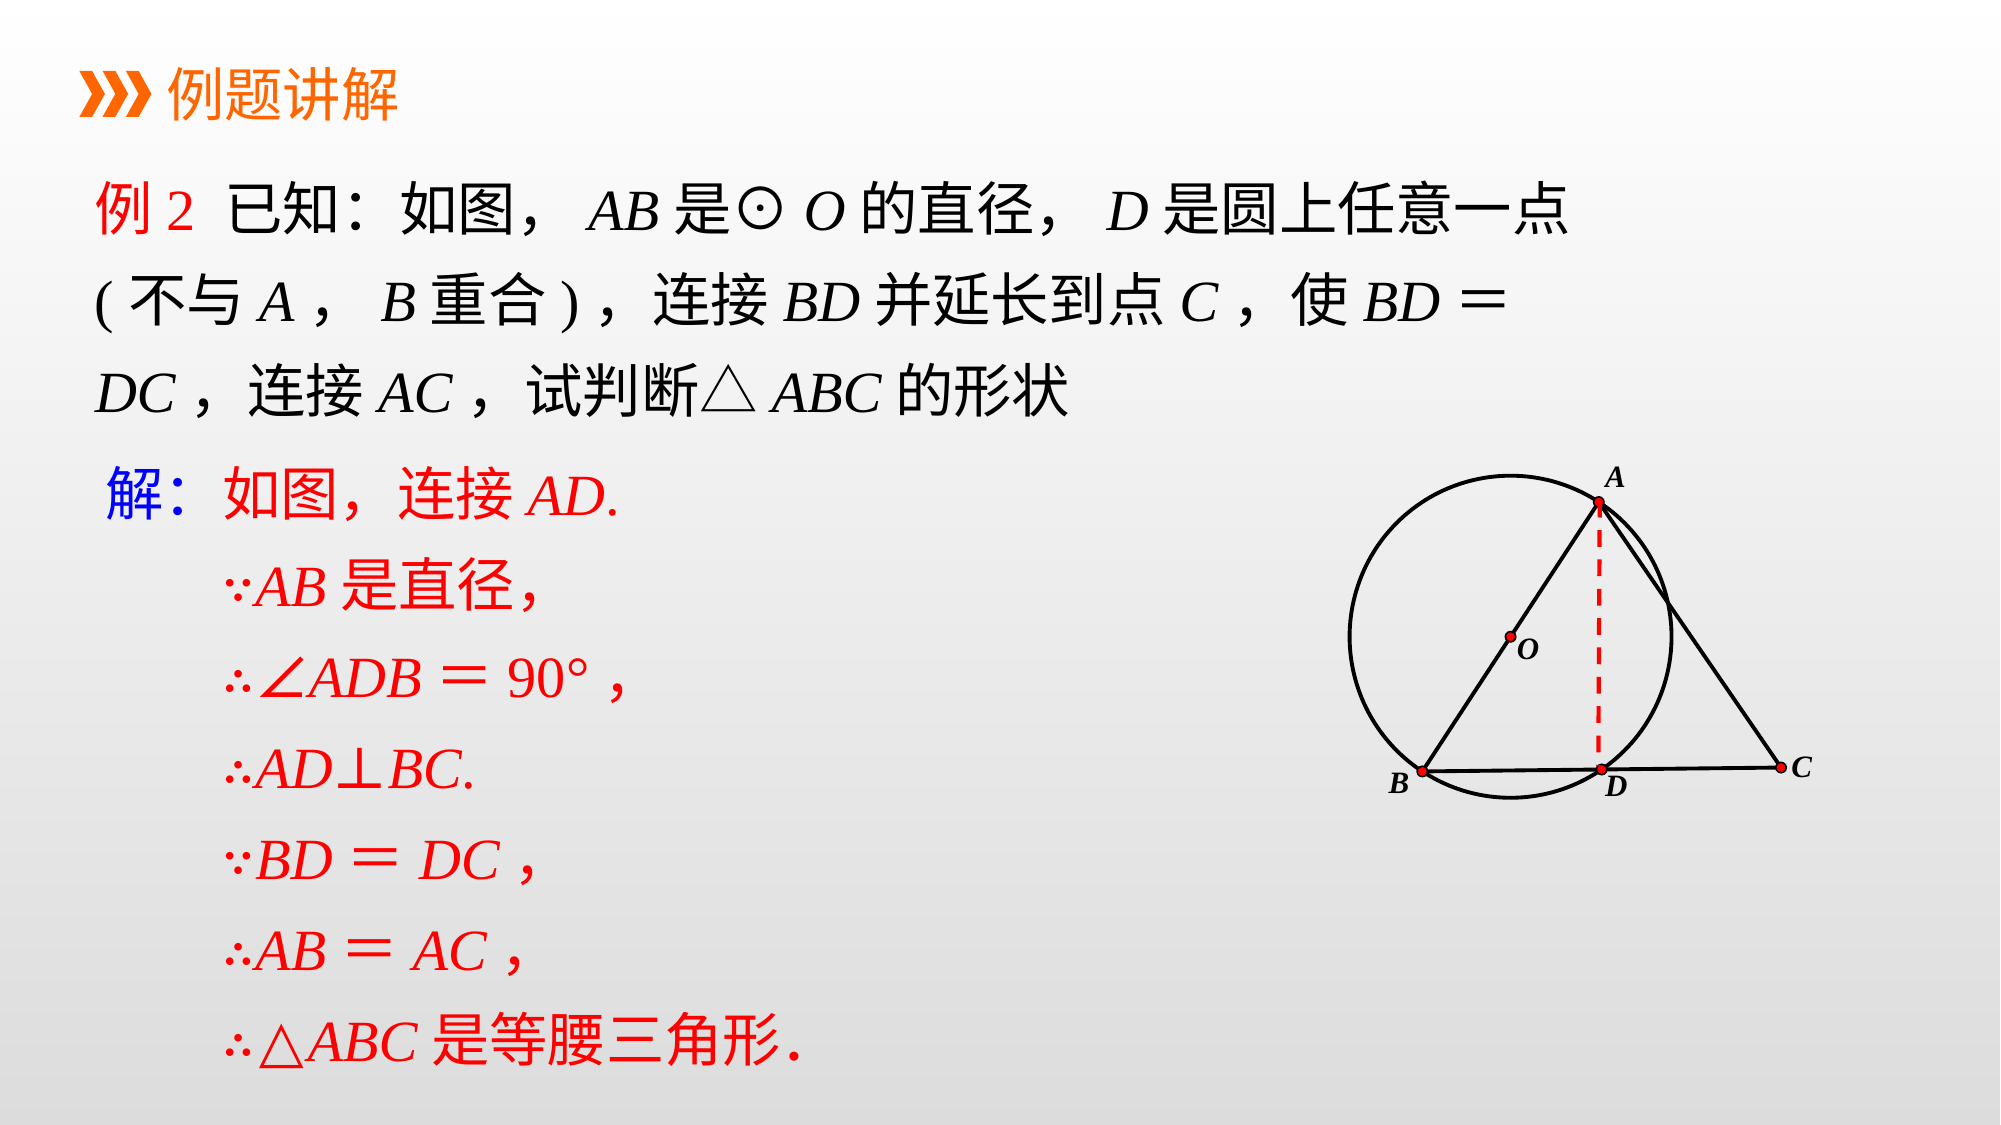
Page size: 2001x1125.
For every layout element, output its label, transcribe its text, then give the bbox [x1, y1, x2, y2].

text_box 例2 已知：如图，AB是⊙O的直径，D是圆上任意一点(不与A，B重合)，连接BD并延长到点C，使BD＝DC，连接AC，试判断△ABC的形状 [79, 143, 1609, 432]
text_box 解：如图，连接AD. ∵AB是直径， ∴∠ADB＝90°， ∴AD⊥BC. ∵BD＝DC， ∴AB＝AC， ∴△ABC是等腰三角形． [90, 428, 874, 1081]
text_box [79, 51, 415, 137]
picture [1336, 446, 1829, 819]
